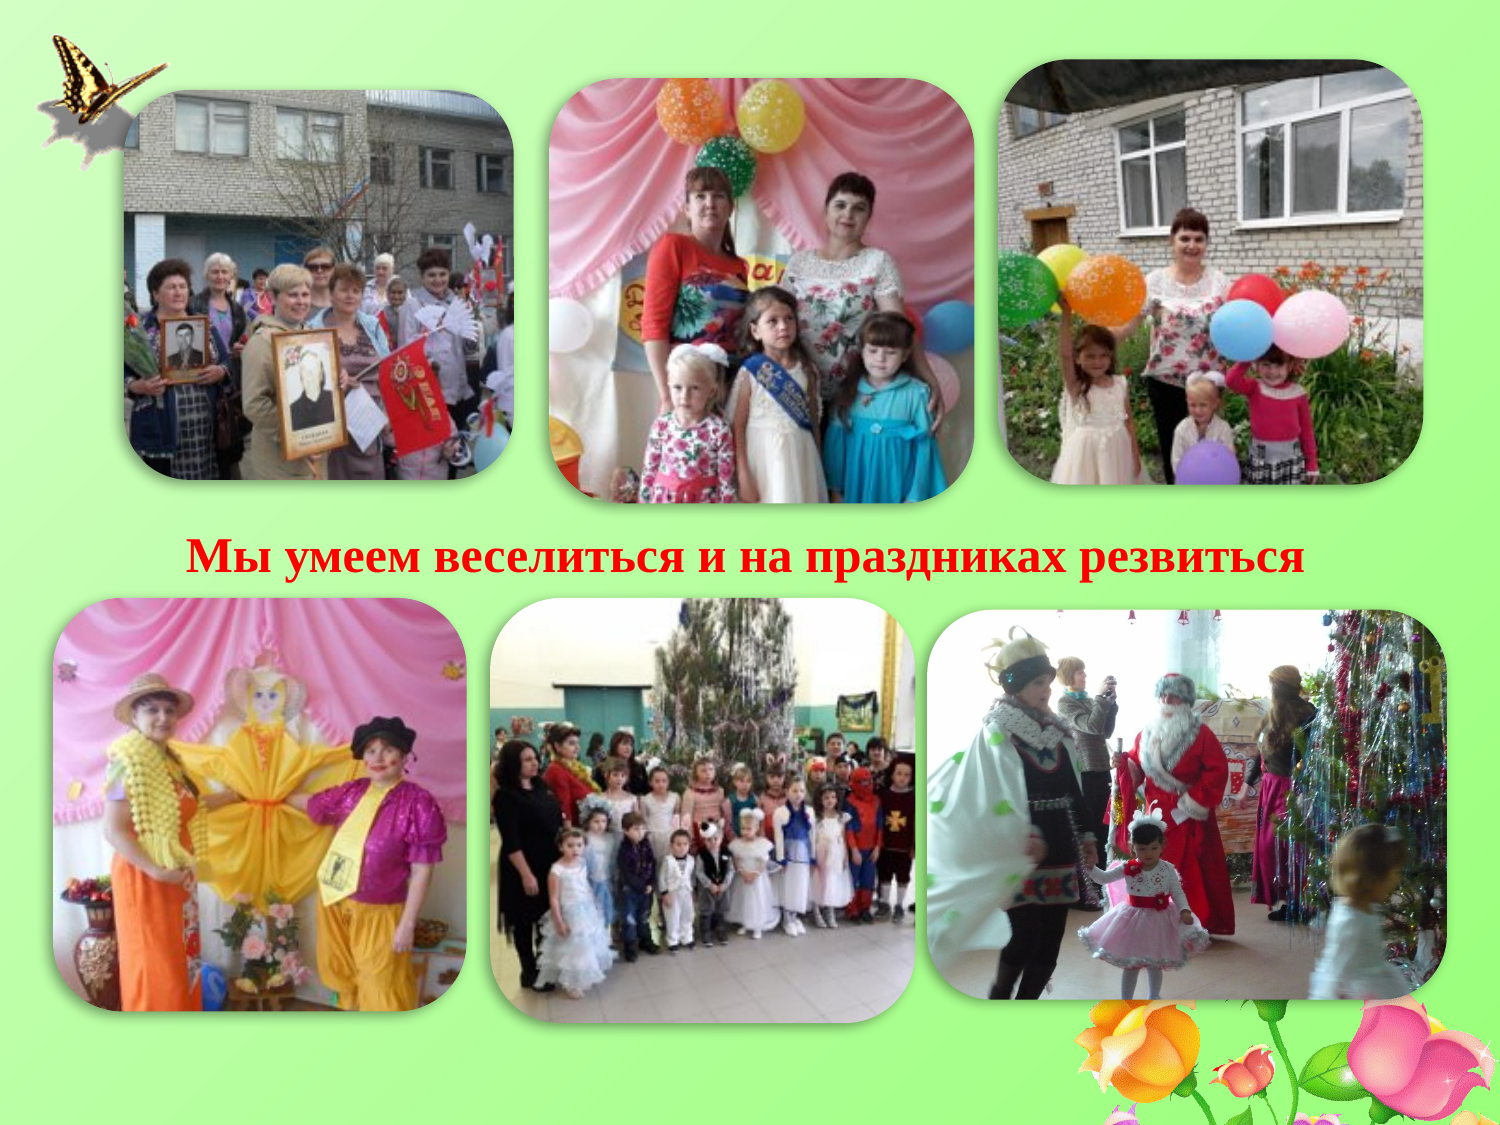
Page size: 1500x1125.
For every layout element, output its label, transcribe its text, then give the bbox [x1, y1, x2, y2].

picture [52, 597, 467, 1012]
picture [548, 77, 975, 504]
picture [997, 59, 1424, 485]
picture [926, 609, 1500, 1125]
text_box Мы умеем веселиться и на праздниках резвиться [171, 515, 1435, 590]
picture [841, 447, 845, 459]
picture [489, 597, 916, 1024]
picture [35, 23, 514, 481]
